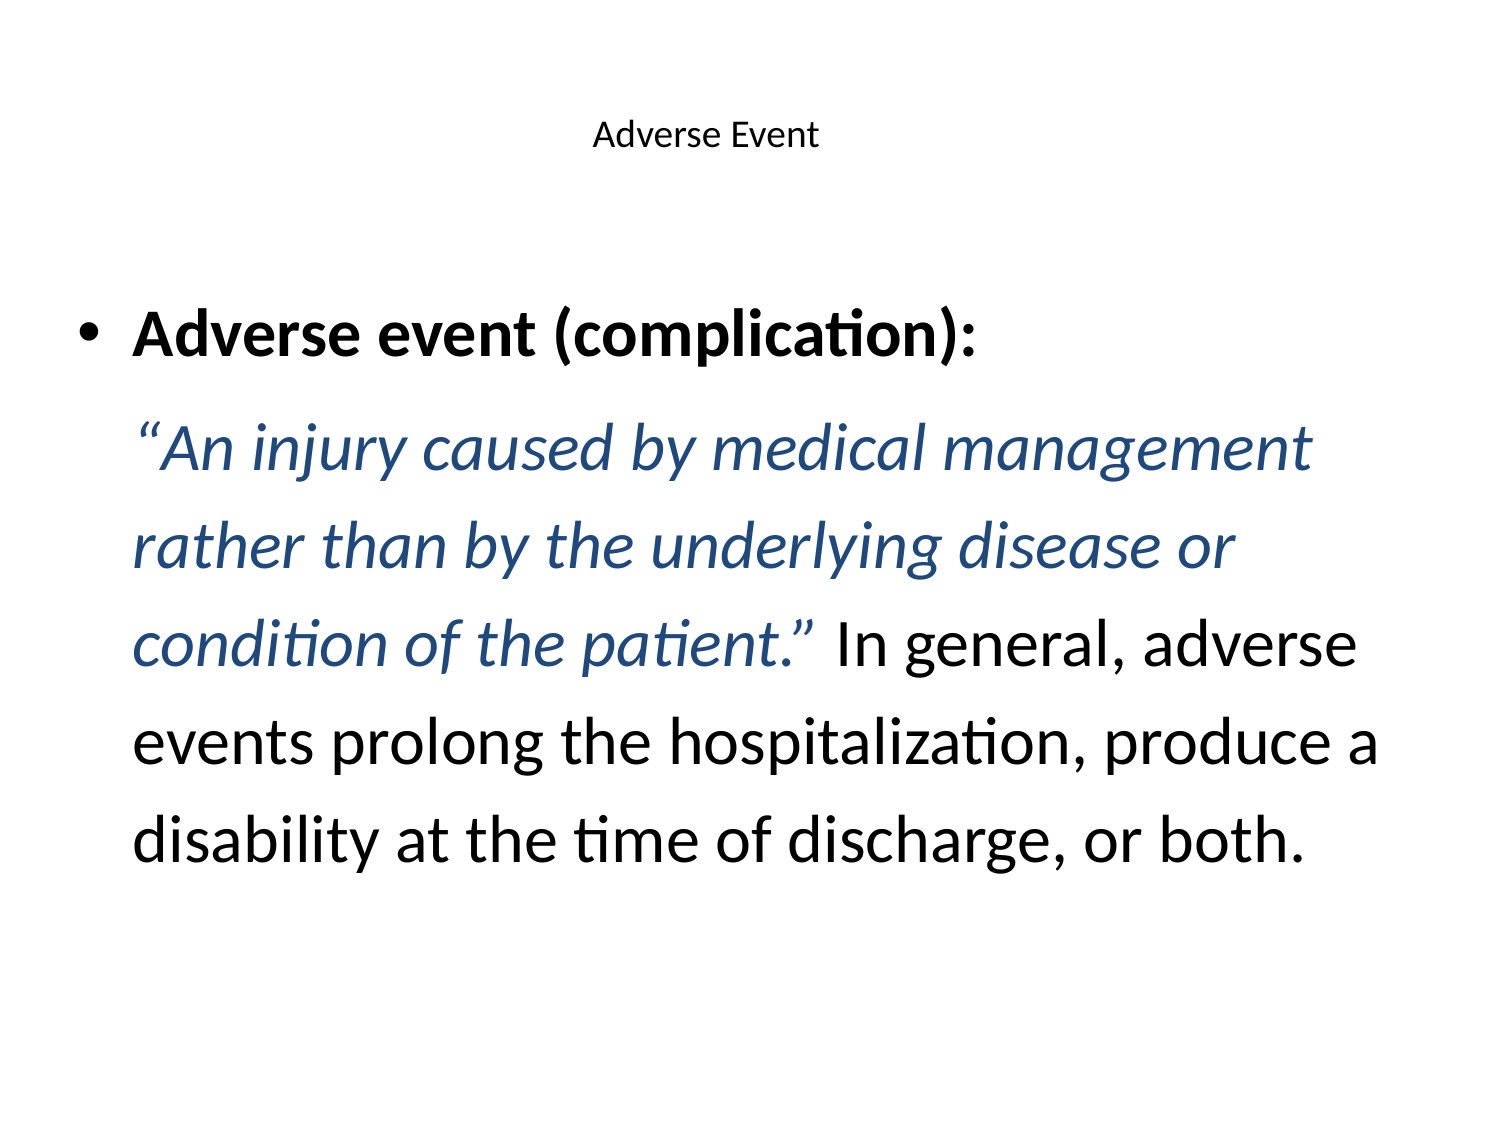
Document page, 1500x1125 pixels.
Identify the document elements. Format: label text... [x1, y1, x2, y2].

title Adverse Event [50, 99, 1363, 163]
list Adverse event (complication): “An injury caused by medical management rather than by the underlying disease or condition of the patient.” In general, adverse events prolong the hospitalization, produce a disability at the time of discharge, or both. [62, 200, 1400, 939]
